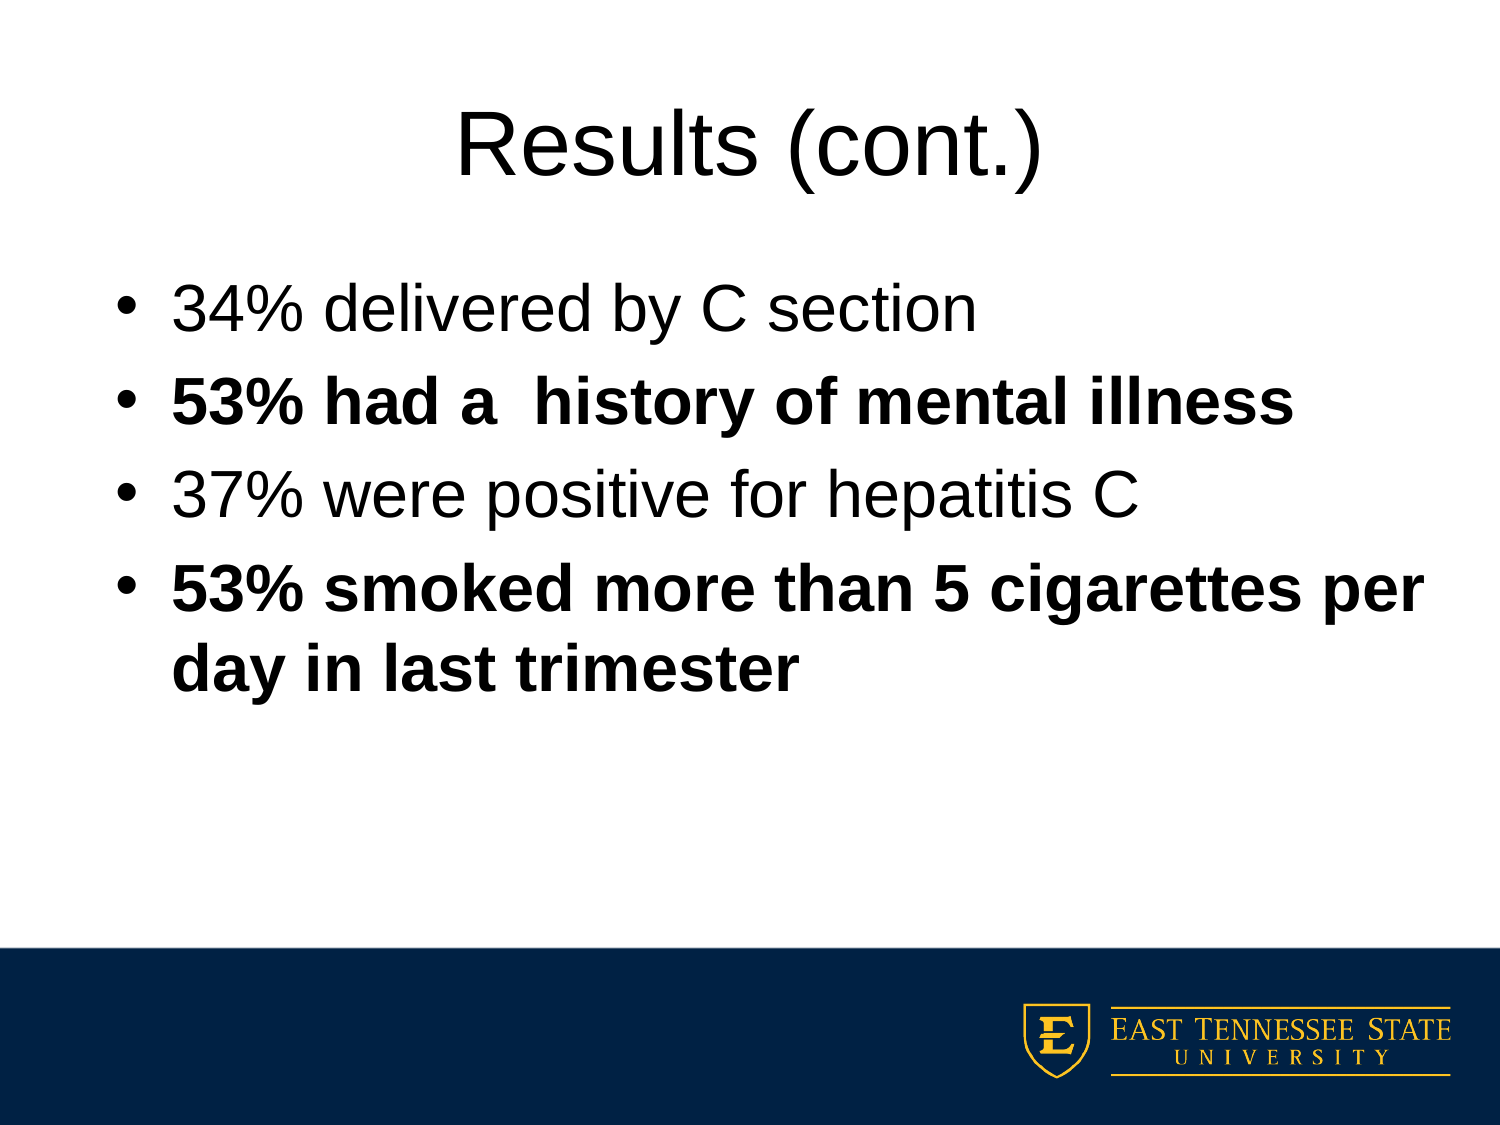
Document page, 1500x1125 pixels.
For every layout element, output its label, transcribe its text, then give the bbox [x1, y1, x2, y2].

picture [0, 0, 1500, 1125]
list 34% delivered by C section 53% had a history of mental illness 37% were positive for hepatitis C 53% smoked more than 5 cigarettes per day in last trimester [100, 256, 1451, 938]
title Results (cont.) [75, 45, 1425, 233]
